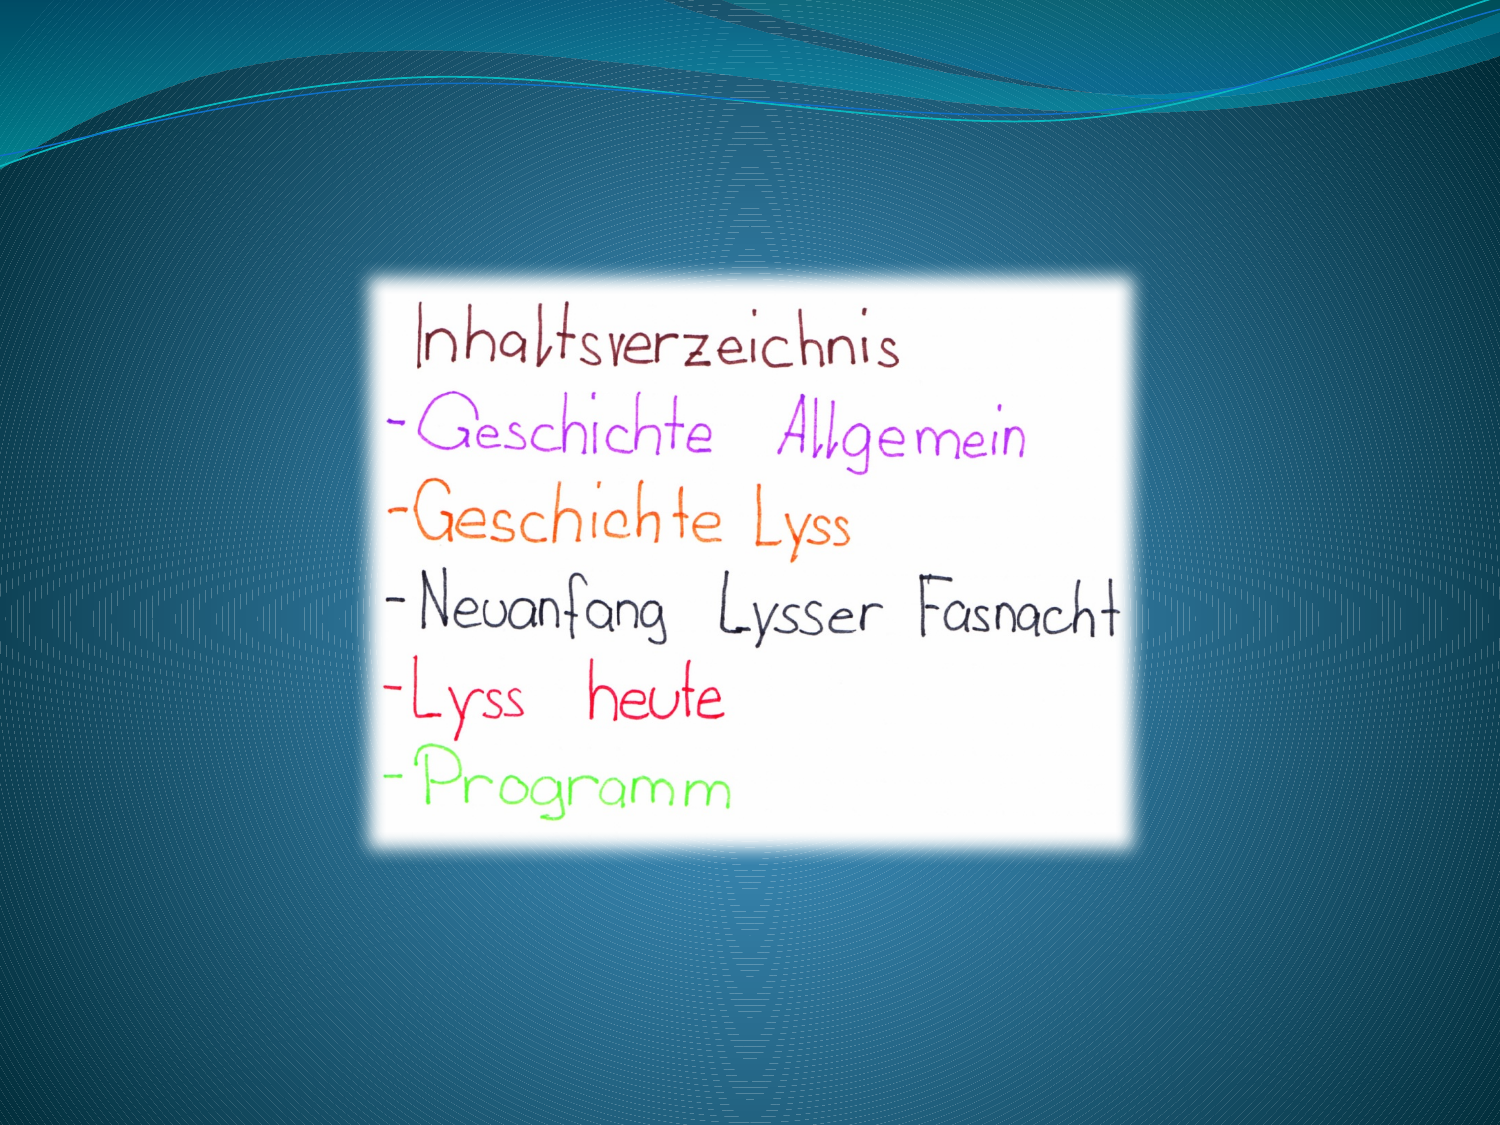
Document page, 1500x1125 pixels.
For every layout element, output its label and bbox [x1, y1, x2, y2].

picture [350, 258, 1150, 866]
